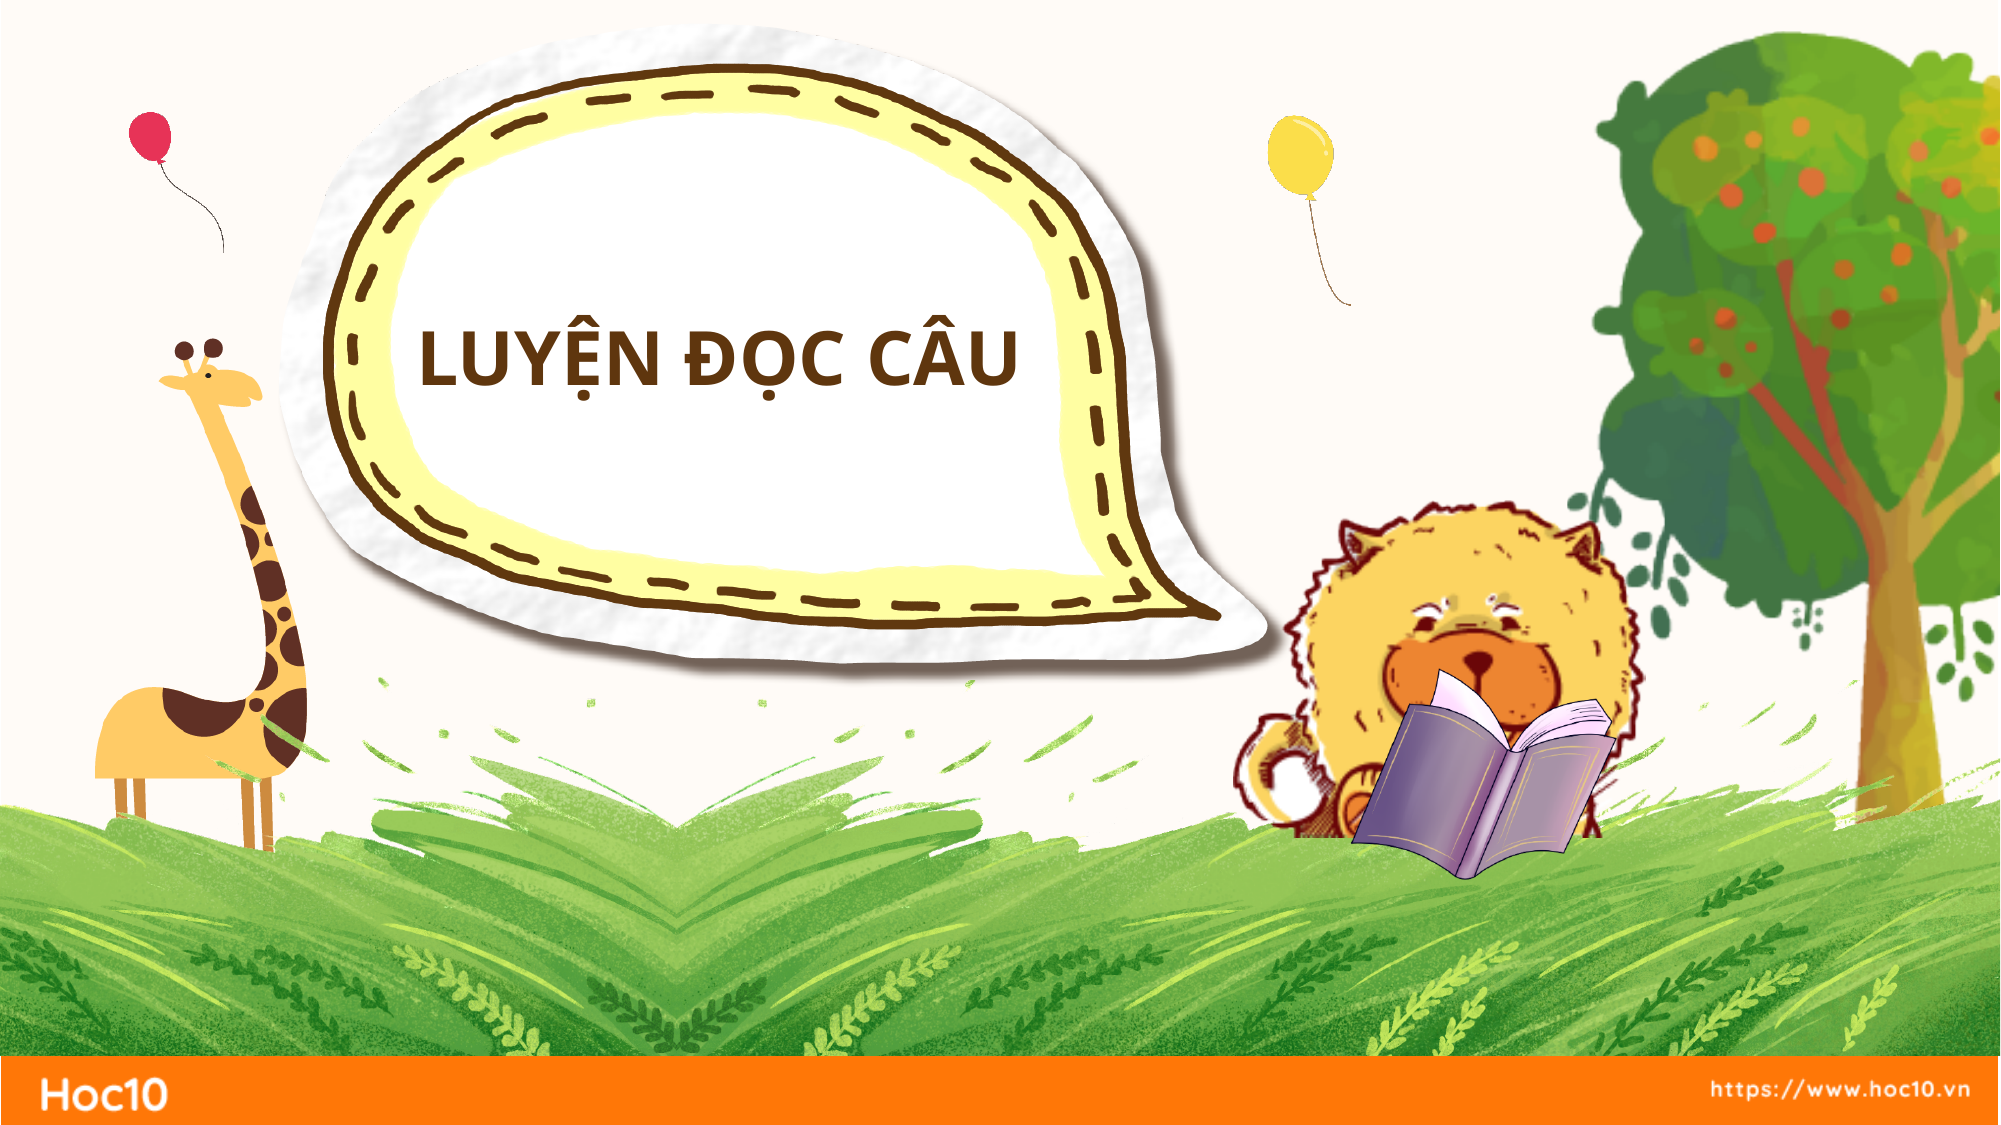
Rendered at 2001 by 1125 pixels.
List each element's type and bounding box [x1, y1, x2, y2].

text_box [0, 647, 2000, 1056]
picture [1, 1056, 1998, 1125]
picture [1, 0, 2000, 940]
